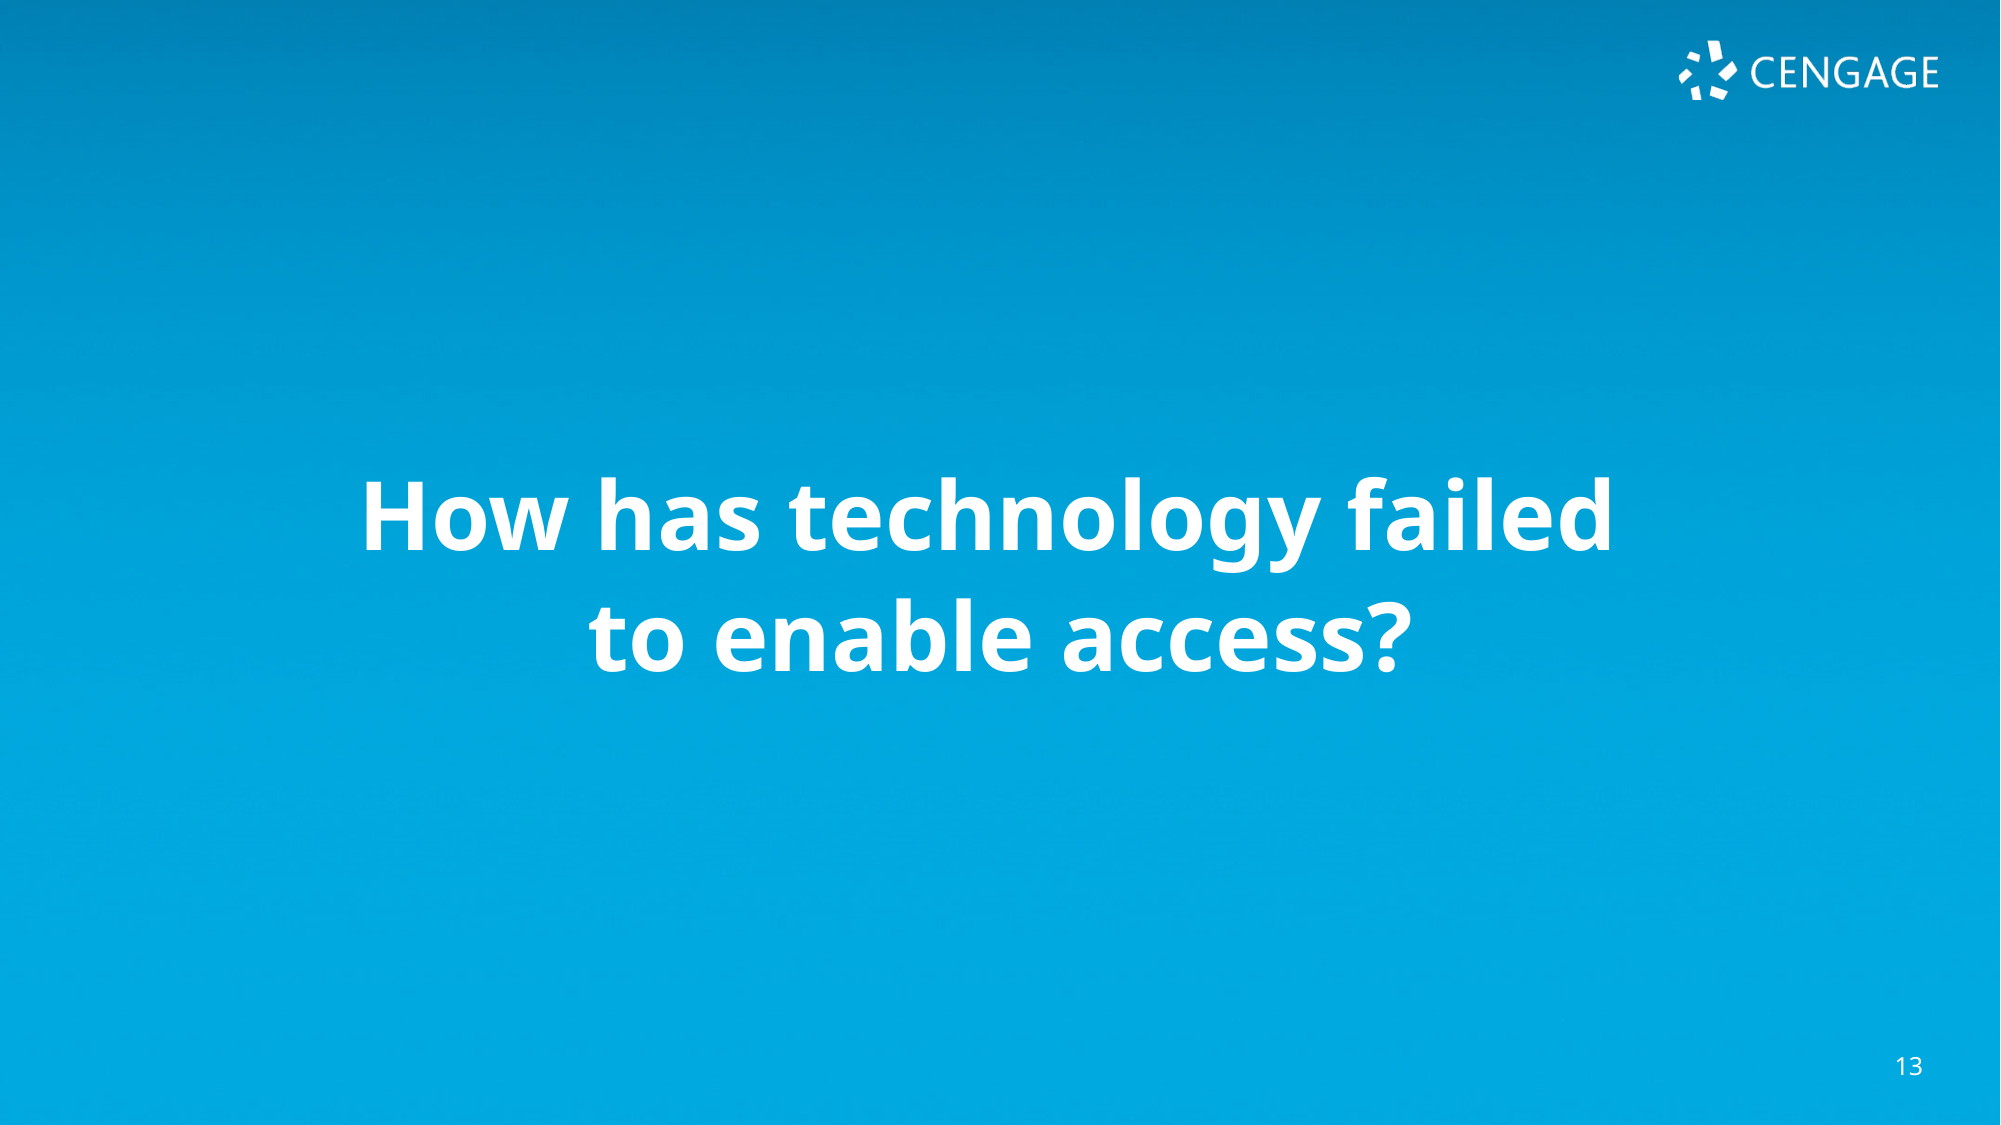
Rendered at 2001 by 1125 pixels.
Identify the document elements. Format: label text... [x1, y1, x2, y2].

list How has technology failed to enable access? [0, 460, 2000, 702]
slide_number 13 [1488, 1038, 1938, 1098]
